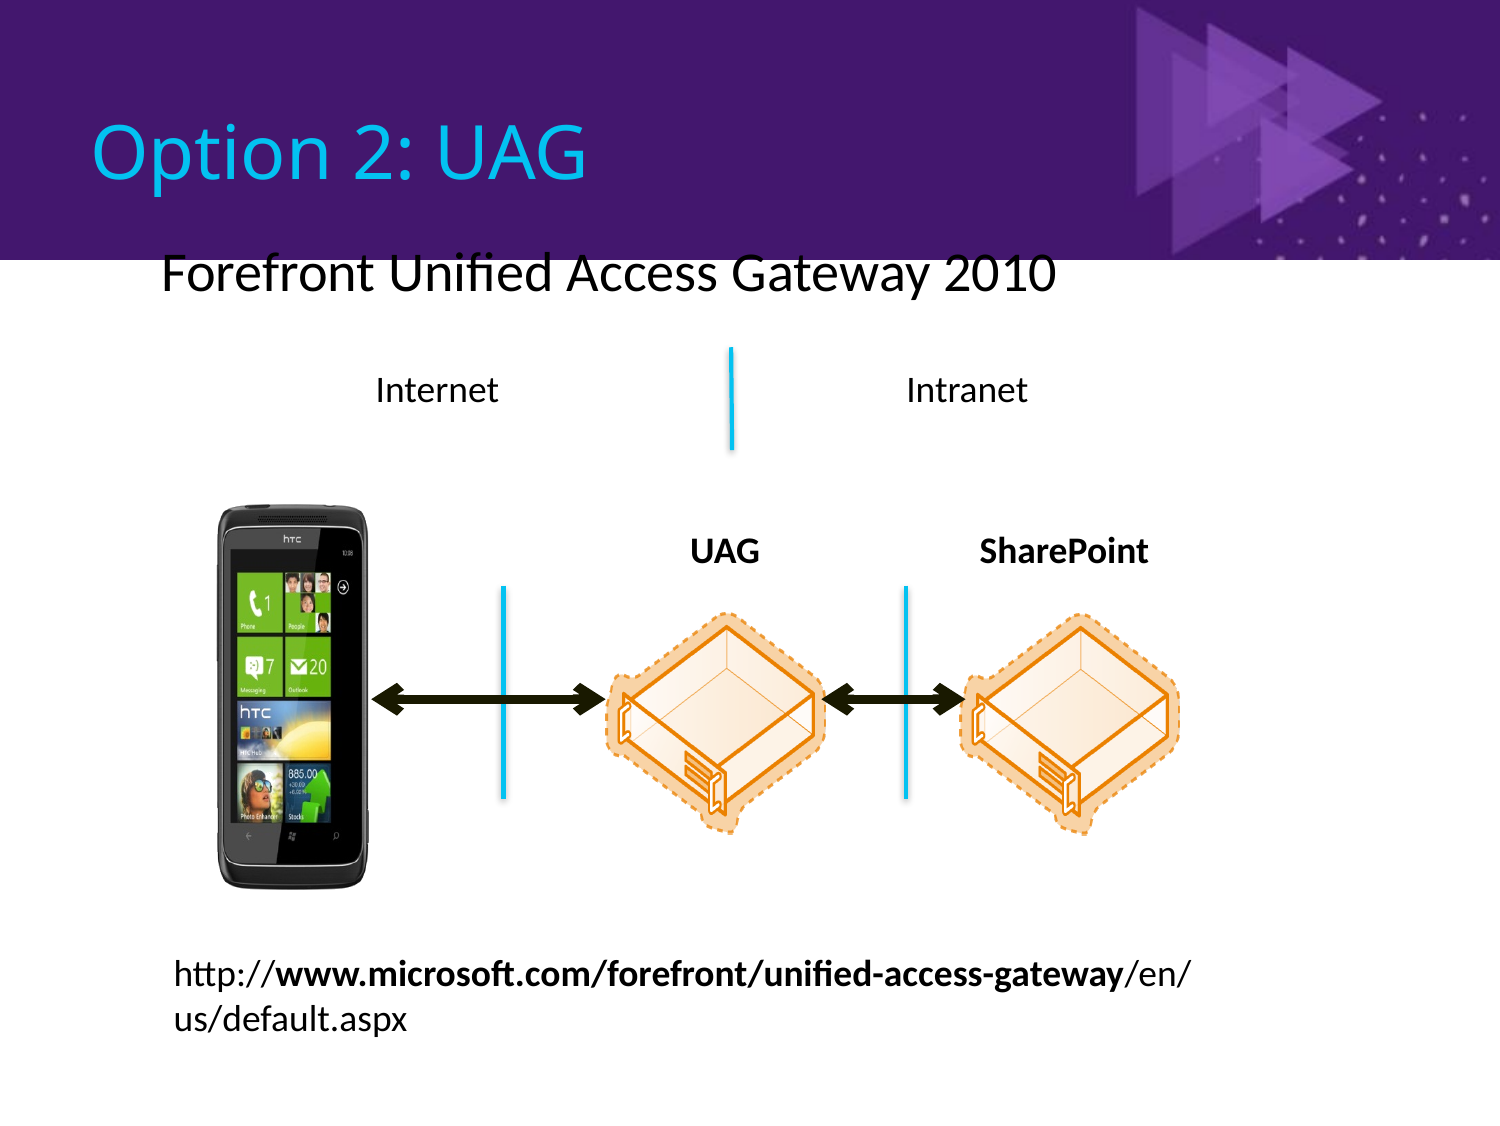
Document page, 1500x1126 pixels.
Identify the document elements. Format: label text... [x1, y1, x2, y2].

picture [0, 0, 1500, 1126]
text_box UAG [690, 526, 761, 572]
text_box http://www.microsoft.com/forefront/unified-access-gateway/en/us/default.aspx [162, 942, 1260, 1045]
text_box Intranet [906, 364, 1029, 410]
text_box Forefront Unified Access Gateway 2010 [150, 237, 1268, 320]
title Option 2: UAG [75, 56, 1425, 244]
text_box SharePoint [979, 526, 1150, 572]
text_box Internet [375, 364, 500, 410]
